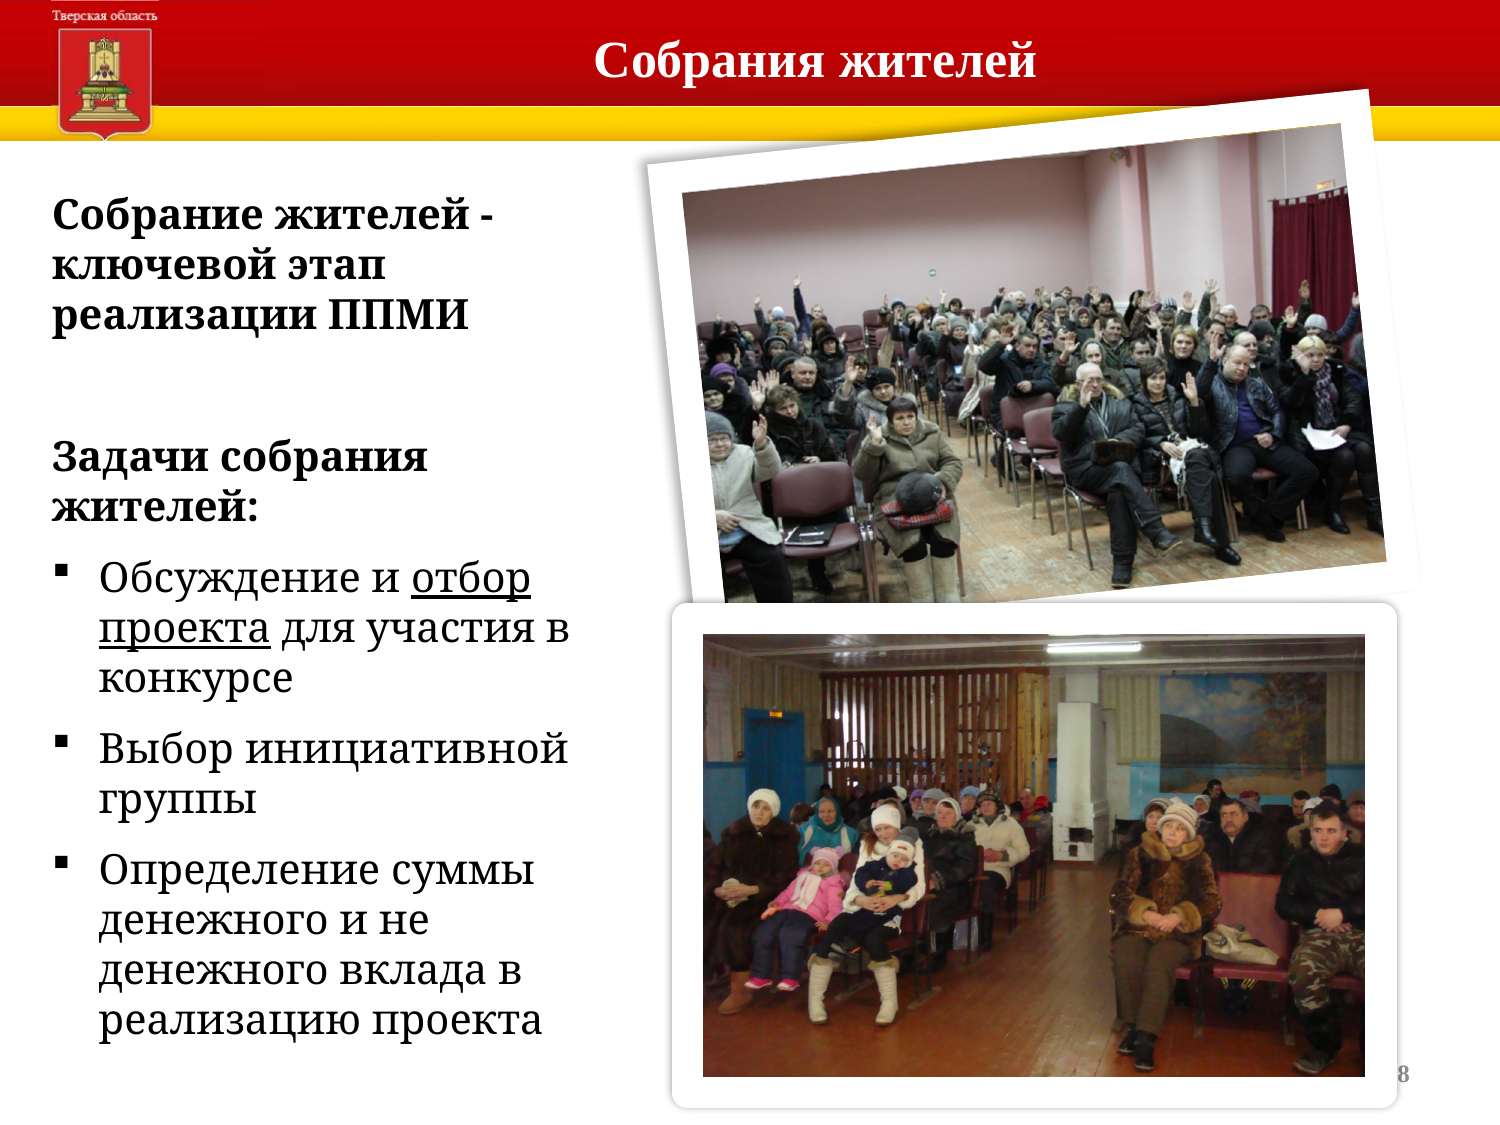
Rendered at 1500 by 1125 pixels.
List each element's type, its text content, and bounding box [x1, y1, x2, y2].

picture [0, 0, 1500, 141]
picture [683, 124, 1386, 603]
text_box Собрание жителей - ключевой этап реализации ППМИ Задачи собрания жителей: Обсуждение и отбор проекта для участия в конкурсе Выбор инициативной группы Определение суммы денежного и не денежного вклада в реализацию проекта [37, 180, 640, 1050]
slide_number 8 [1399, 1042, 1425, 1103]
picture [701, 632, 1367, 1078]
title Собрания жителей [206, 17, 1426, 97]
